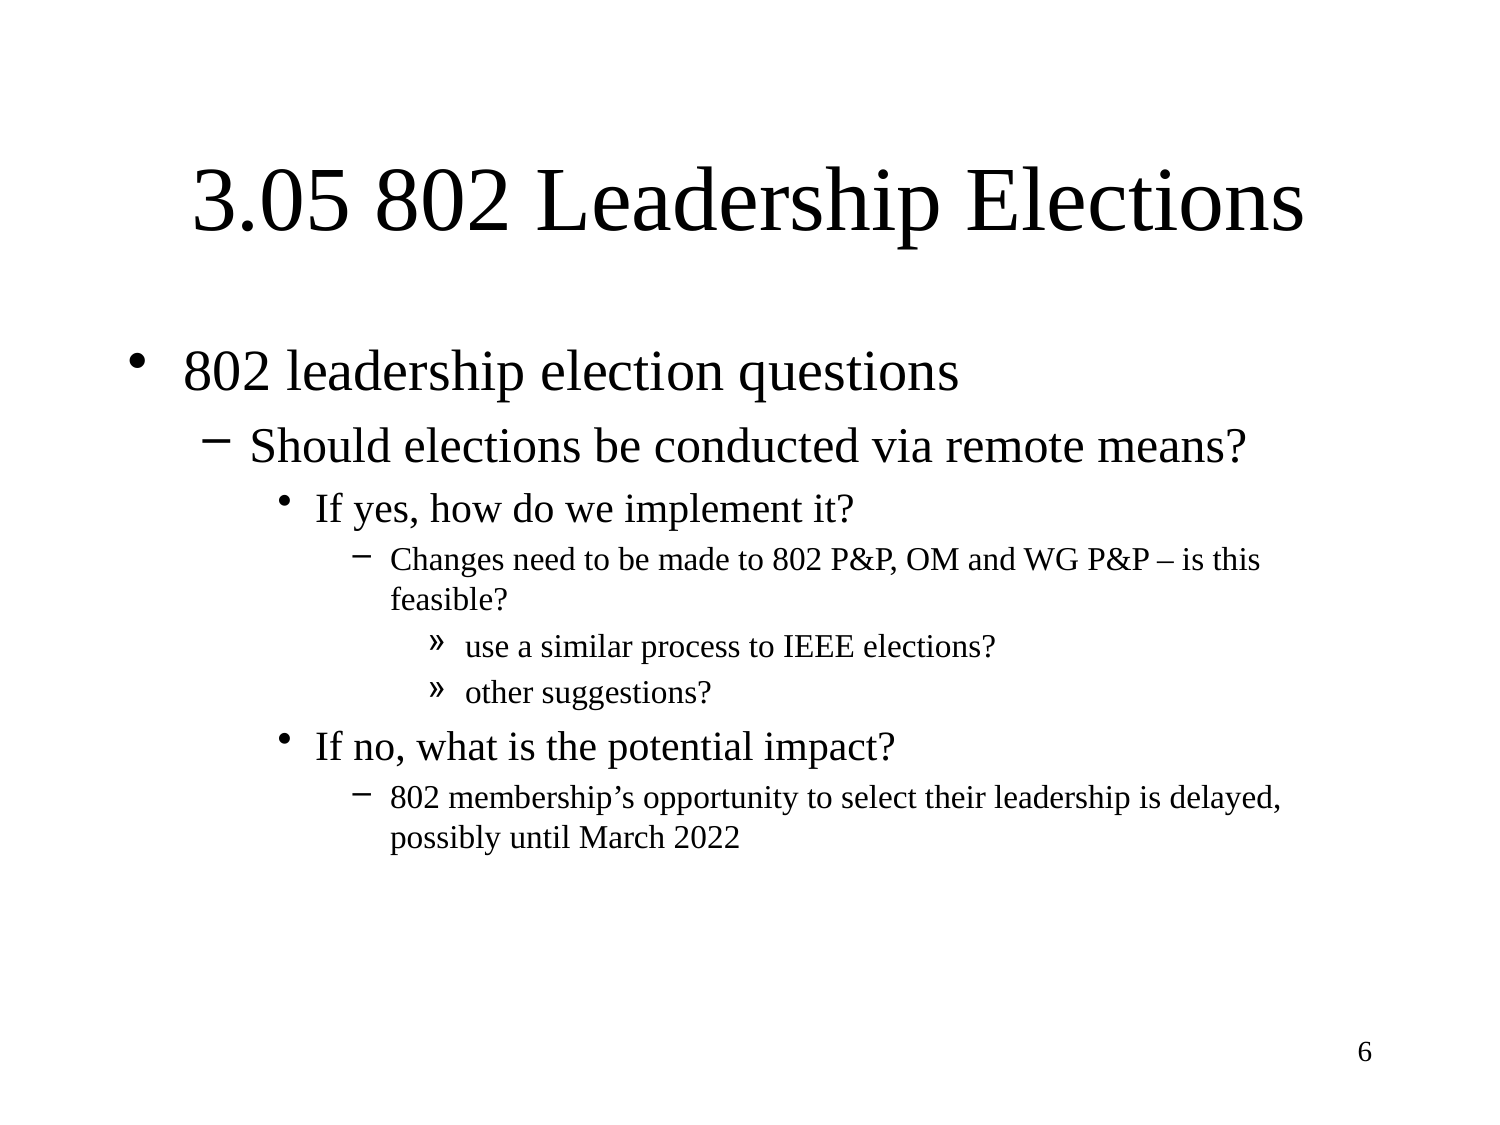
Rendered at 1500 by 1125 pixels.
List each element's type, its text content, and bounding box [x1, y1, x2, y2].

list 802 leadership election questions Should elections be conducted via remote means? If yes, how do we implement it? Changes need to be made to 802 P&P, OM and WG P&P – is this feasible? use a similar process to IEEE elections? other suggestions? If no, what is the potential impact? 802 membership’s opportunity to select their leadership is delayed, possibly until March 2022 [112, 324, 1388, 1001]
slide_number 6 [1074, 1024, 1388, 1101]
title 3.05 802 Leadership Elections [112, 99, 1388, 288]
